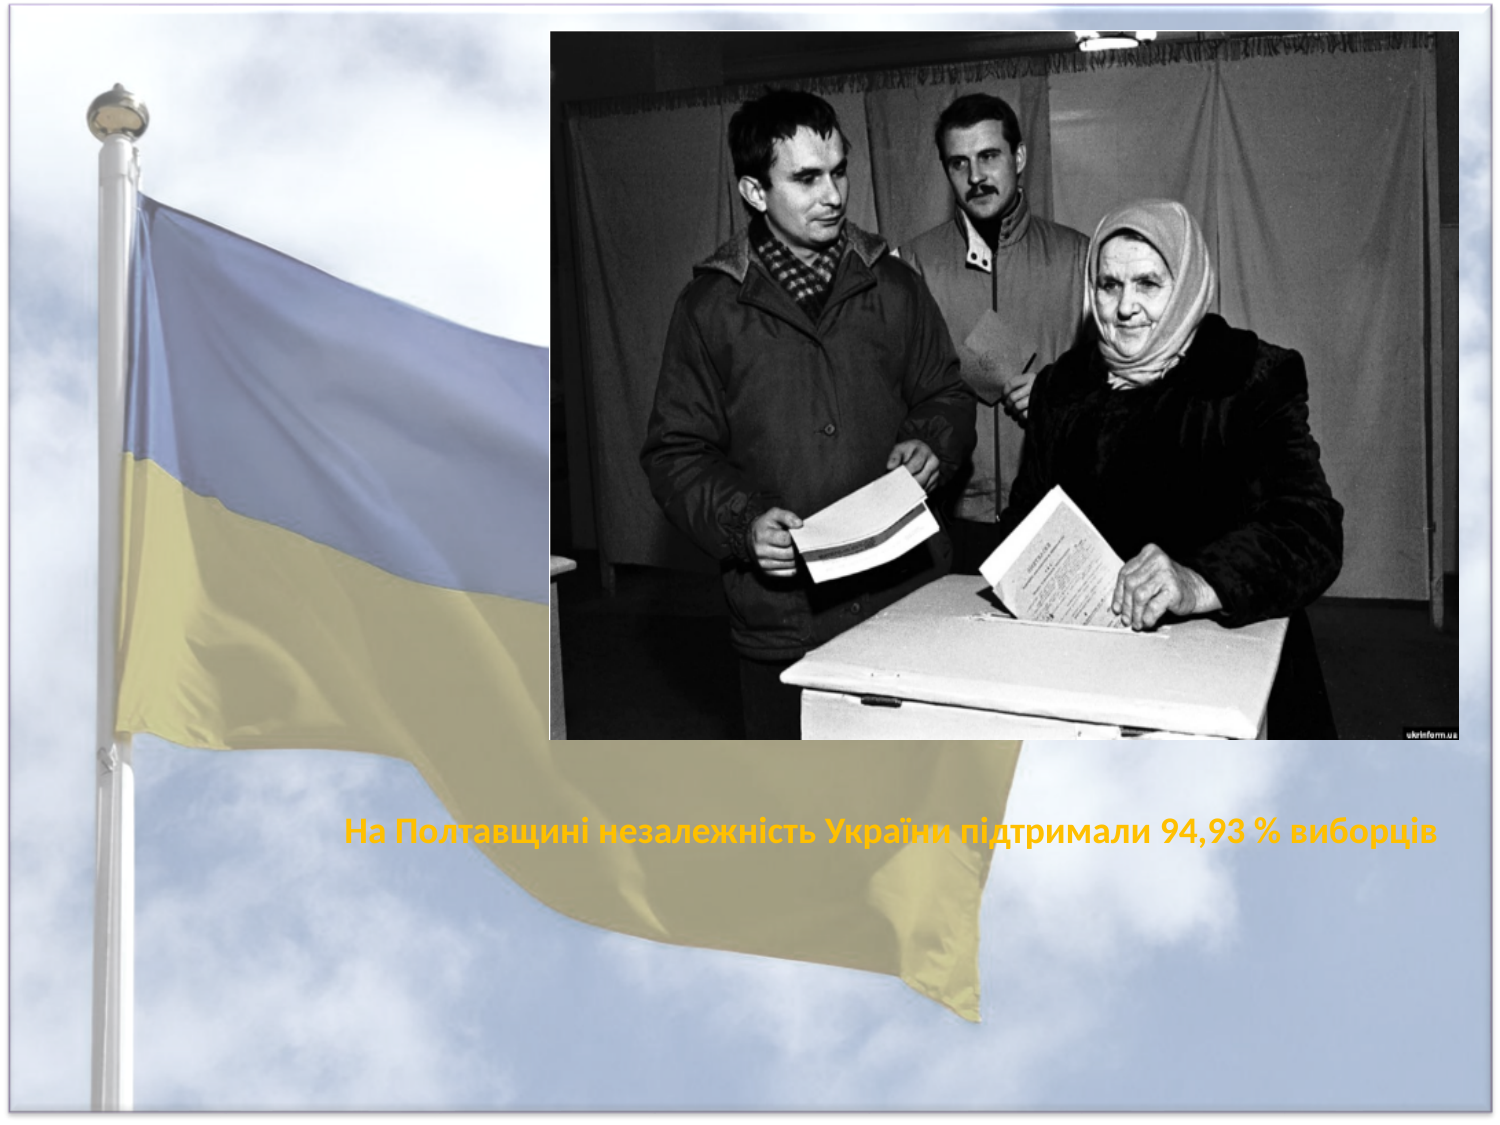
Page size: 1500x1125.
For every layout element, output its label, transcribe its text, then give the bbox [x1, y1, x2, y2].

picture [548, 30, 1460, 740]
text_box На Полтавщині незалежність України підтримали 94,93 % виборців [324, 798, 1459, 859]
